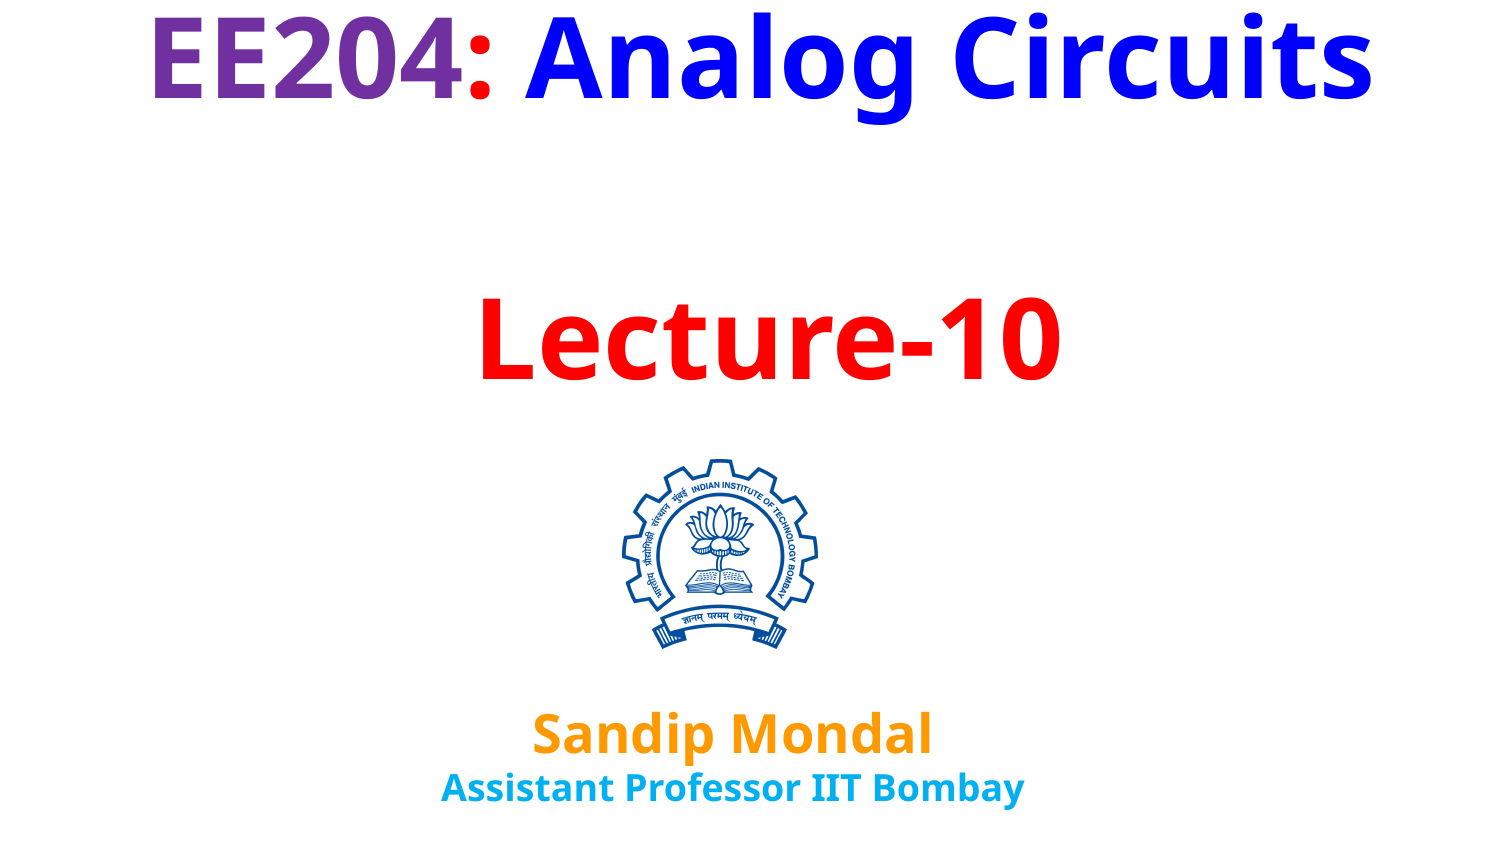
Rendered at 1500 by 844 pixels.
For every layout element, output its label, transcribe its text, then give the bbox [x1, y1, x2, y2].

subtitle Sandip Mondal Assistant Professor IIT Bombay [386, 648, 1080, 825]
text_box Lecture-10 [54, 283, 1484, 417]
picture [622, 458, 818, 649]
title EE204: Analog Circuits [10, 0, 1500, 137]
